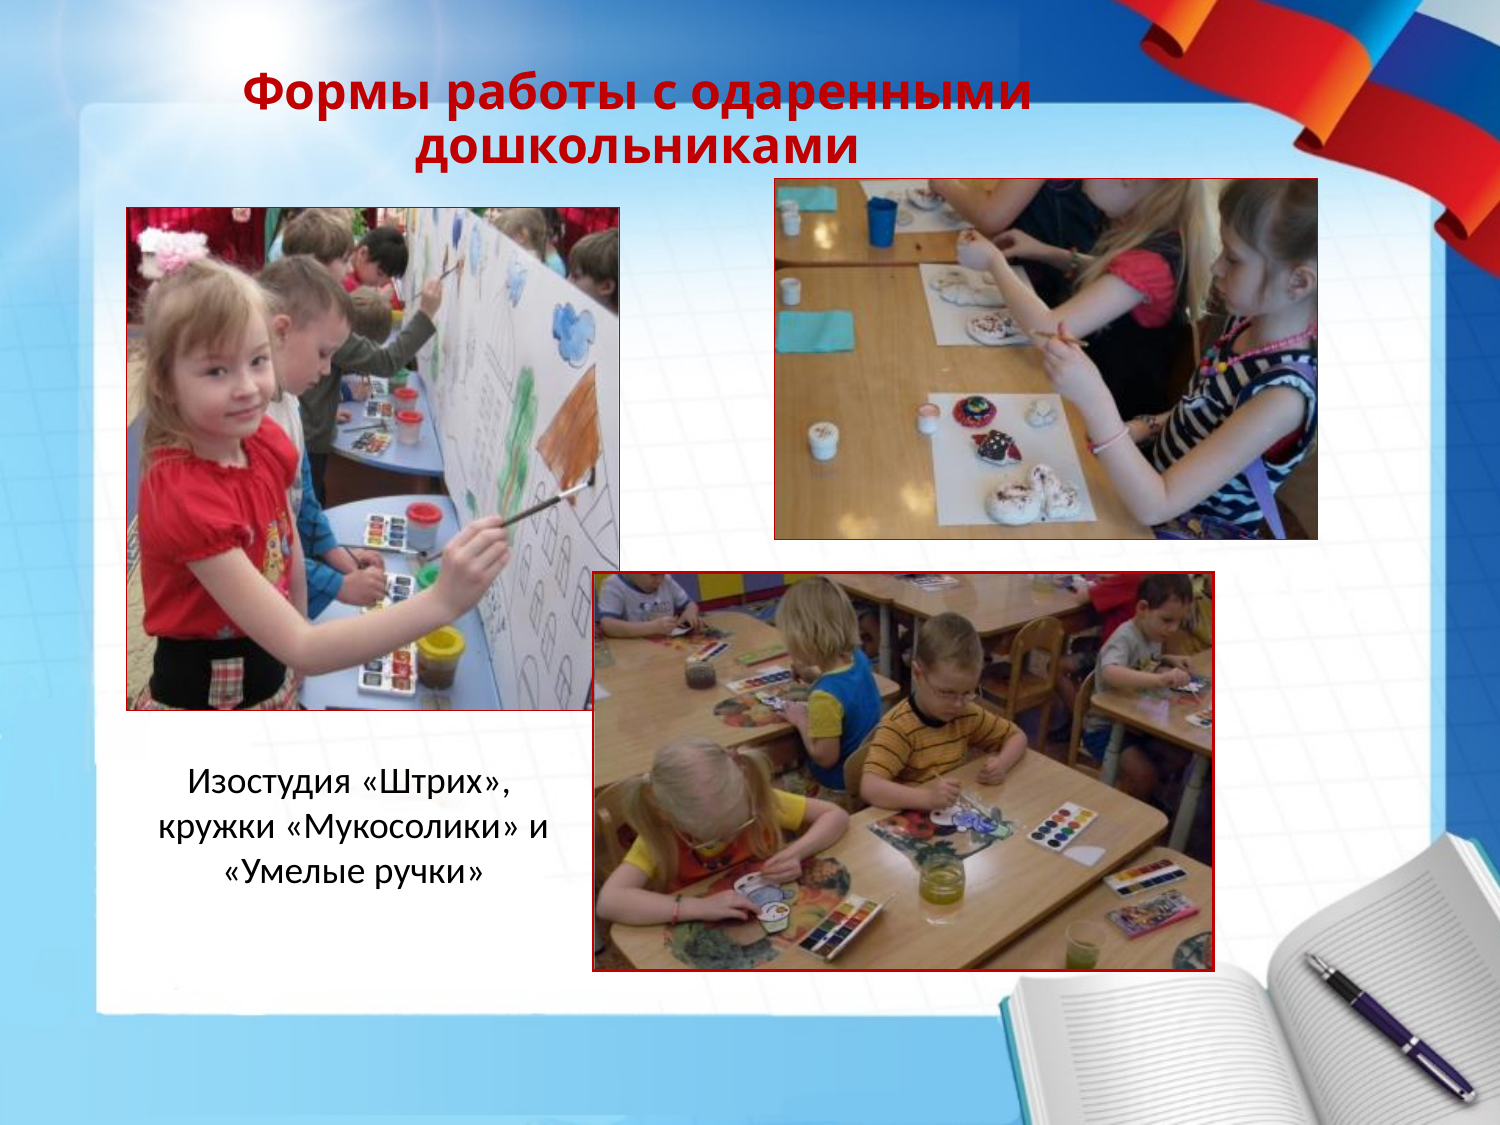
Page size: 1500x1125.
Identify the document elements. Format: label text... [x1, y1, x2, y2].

title Формы работы с одаренными дошкольниками [88, 45, 1188, 197]
picture [0, 0, 1500, 1125]
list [127, 208, 619, 710]
text_box Изостудия «Штрих», кружки «Мукосолики» и «Умелые ручки» [112, 749, 594, 944]
